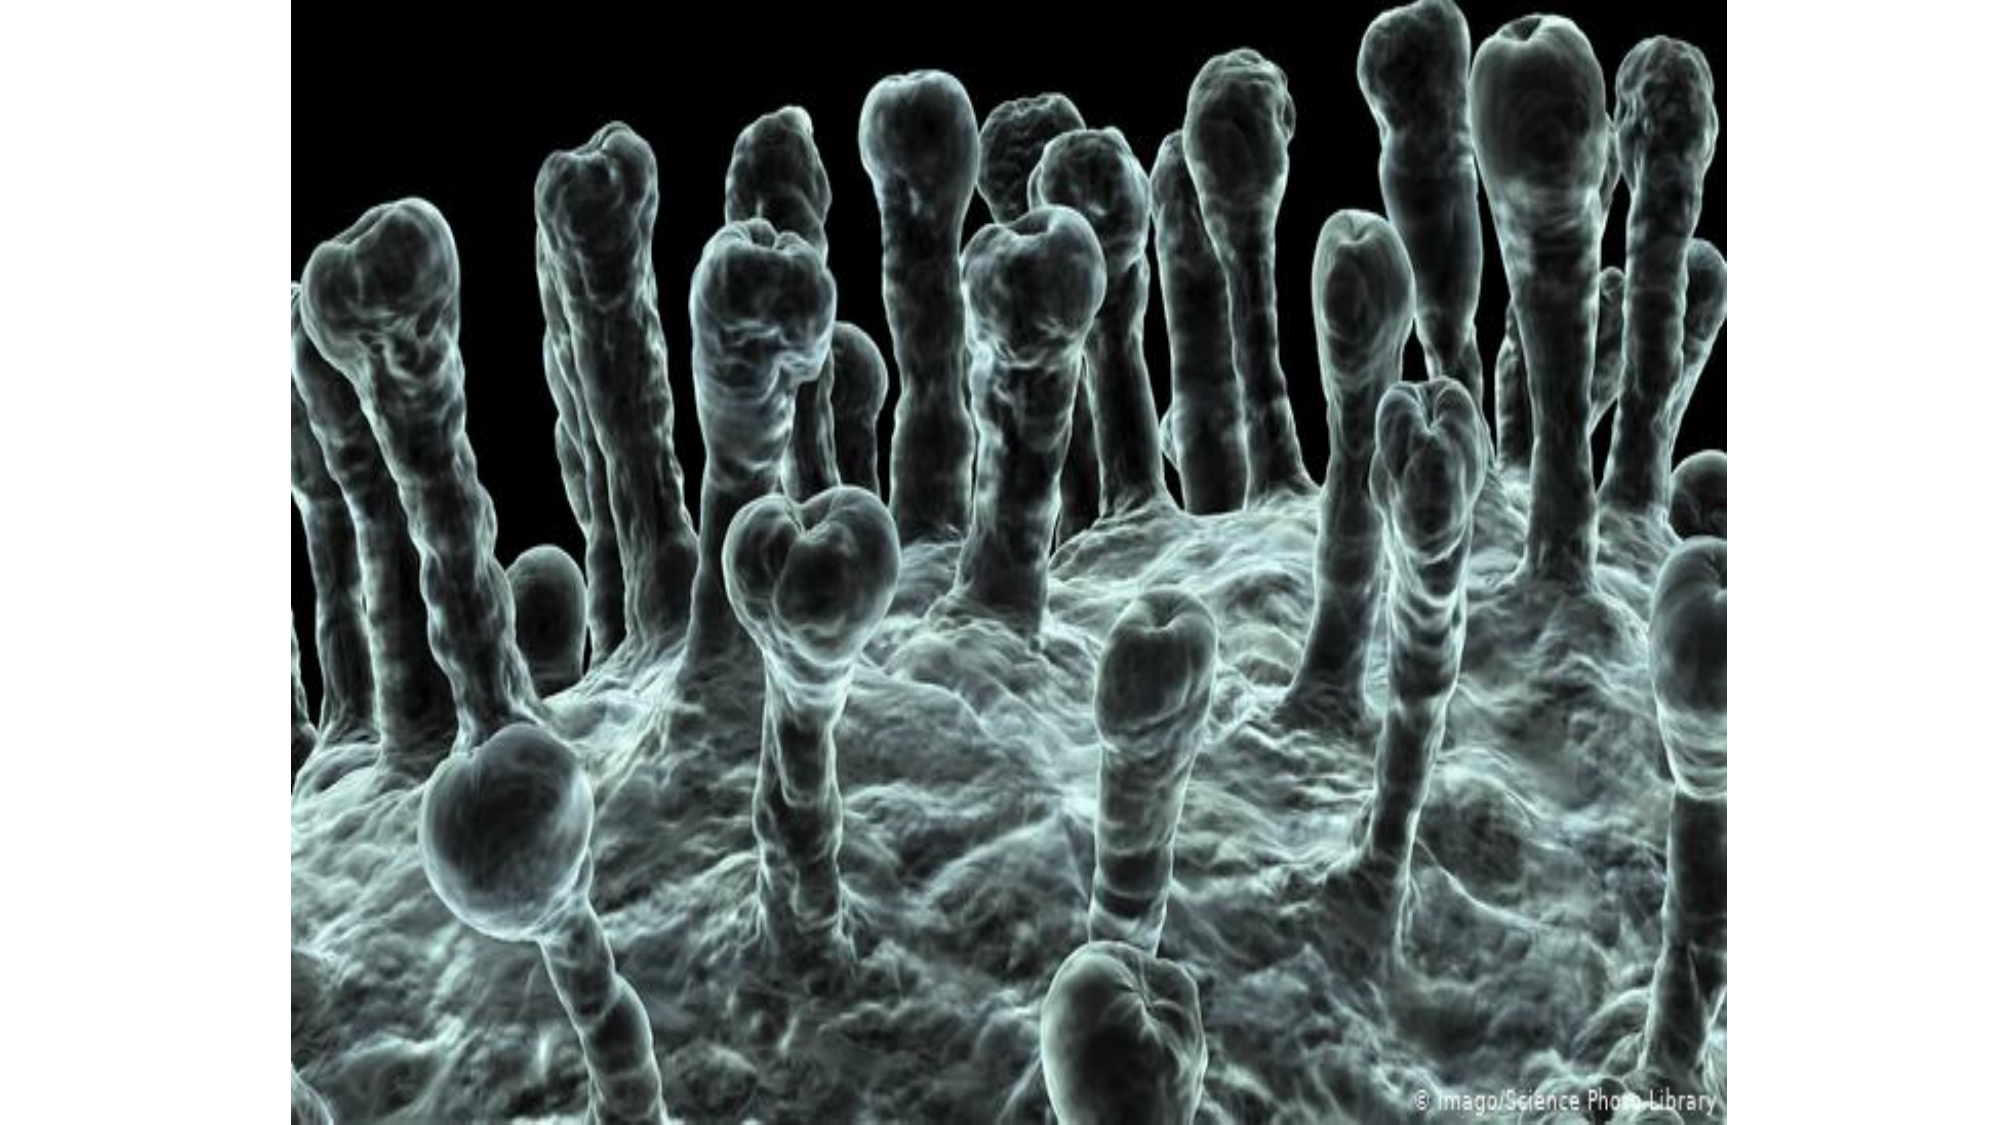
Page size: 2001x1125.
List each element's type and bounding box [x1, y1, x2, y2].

list [291, 0, 1727, 1125]
